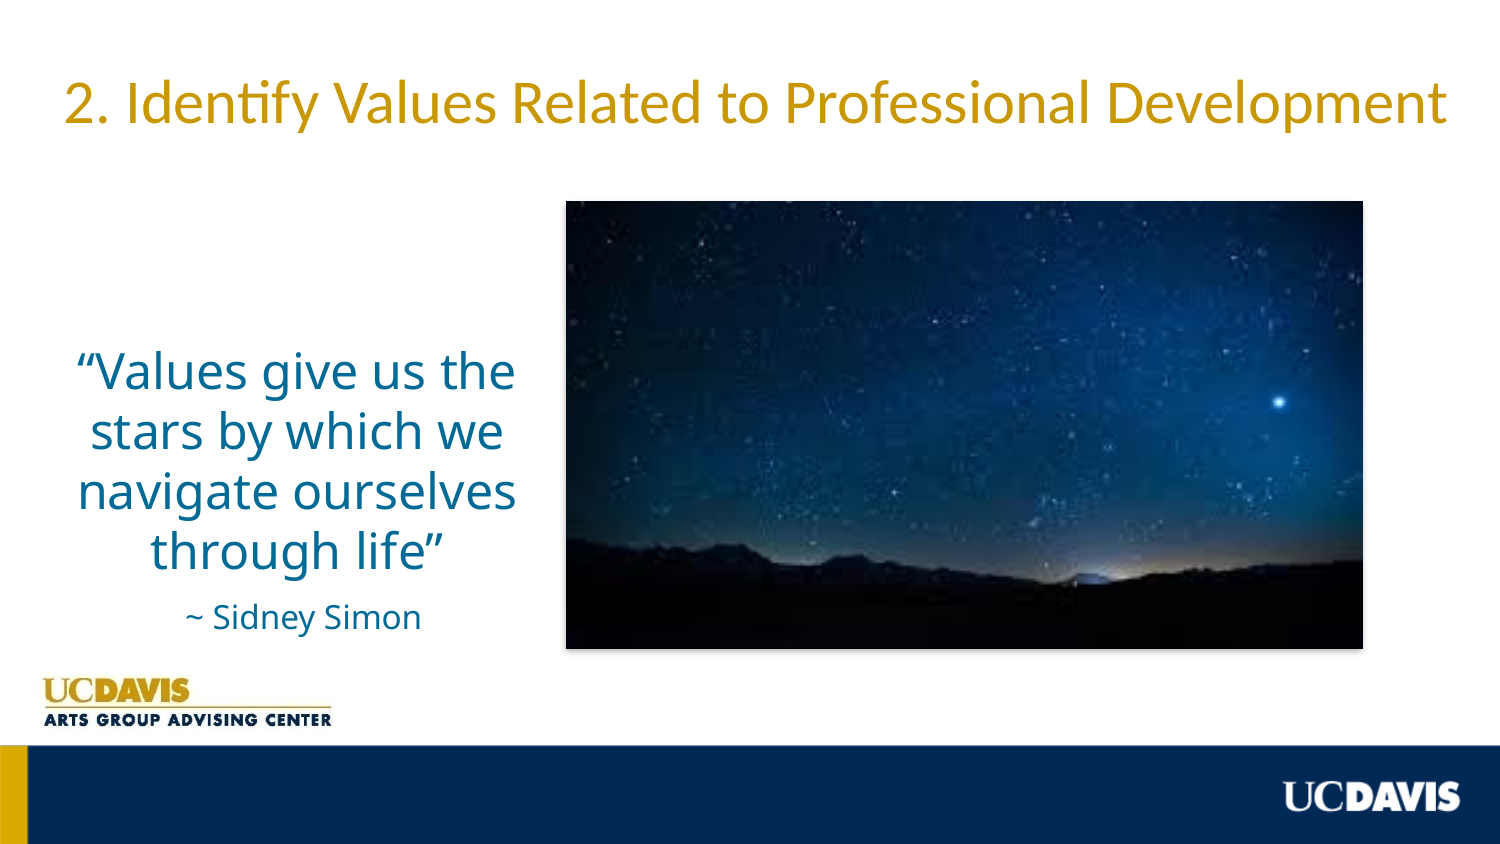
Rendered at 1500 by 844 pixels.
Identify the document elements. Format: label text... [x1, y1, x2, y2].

text_box [77, 201, 1426, 679]
text_box 2. Identify Values Related to Professional Development [48, 34, 1480, 144]
picture [0, 745, 1500, 844]
picture [25, 662, 344, 737]
picture [566, 200, 1363, 649]
text_box “Values give us the stars by which we navigate ourselves through life” ~ Sidney Simon [52, 205, 542, 648]
